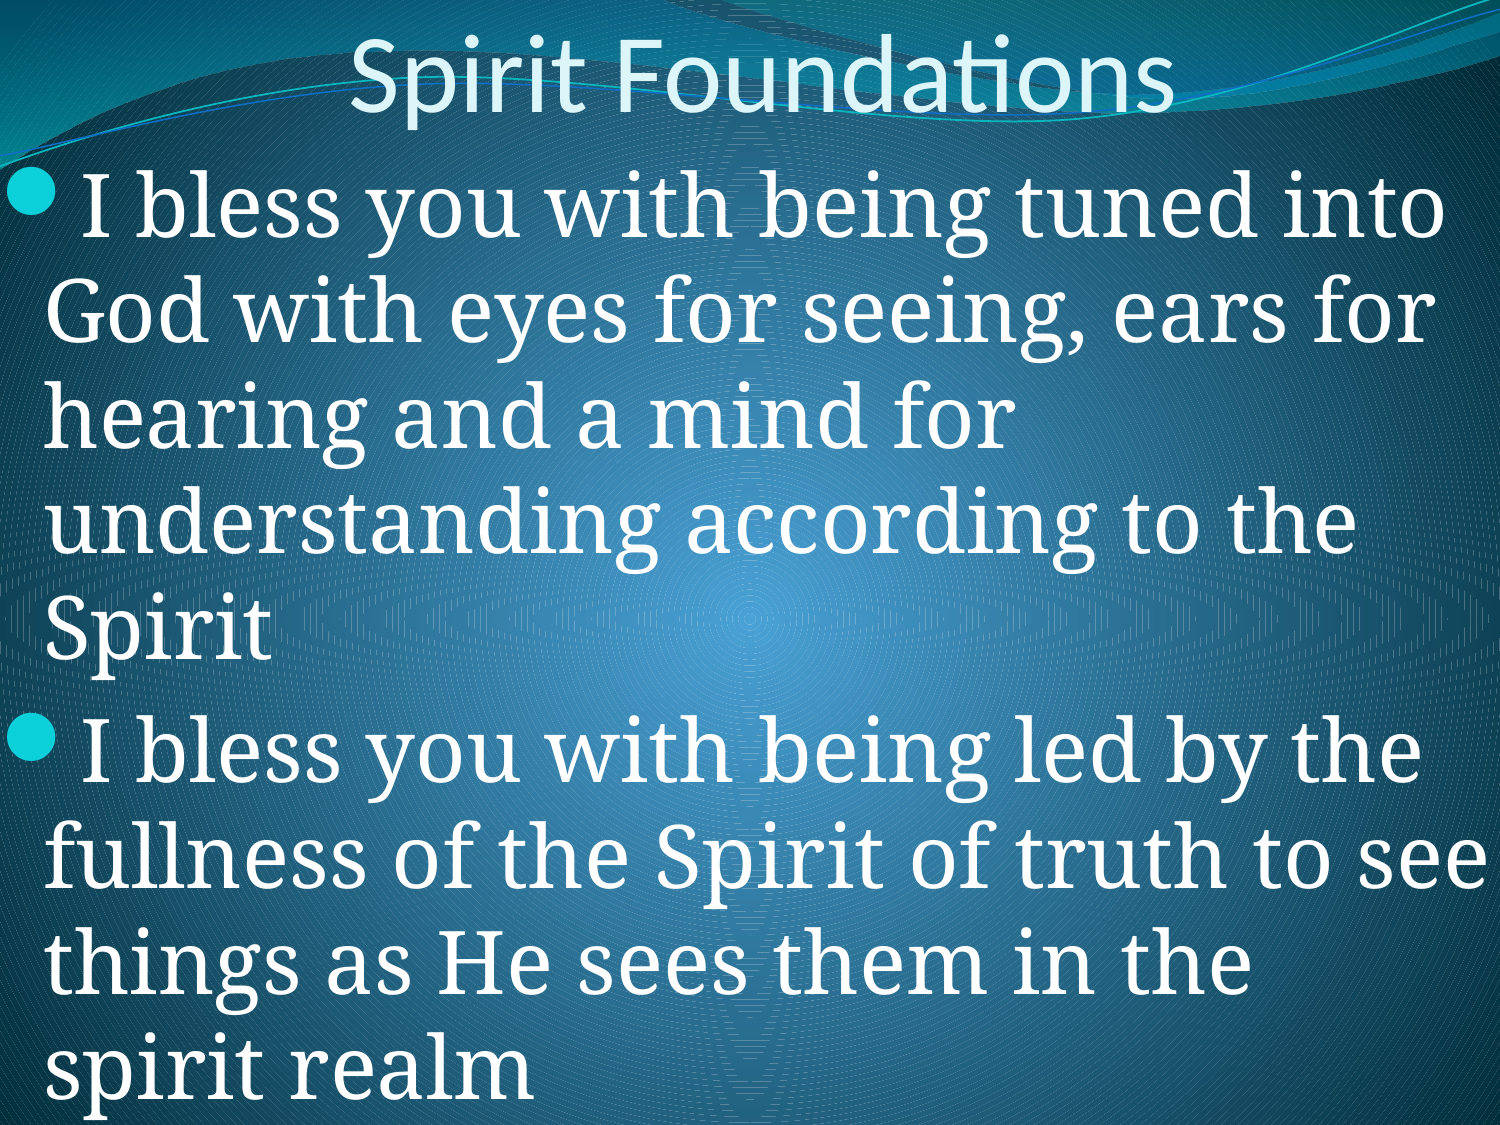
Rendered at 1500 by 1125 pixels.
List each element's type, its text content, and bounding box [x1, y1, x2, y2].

list I bless you with being tuned into God with eyes for seeing, ears for hearing and a mind for understanding according to the Spirit I bless you with being led by the fullness of the Spirit of truth to see things as He sees them in the spirit realm [0, 149, 1500, 1125]
title Spirit Foundations [88, 0, 1439, 117]
